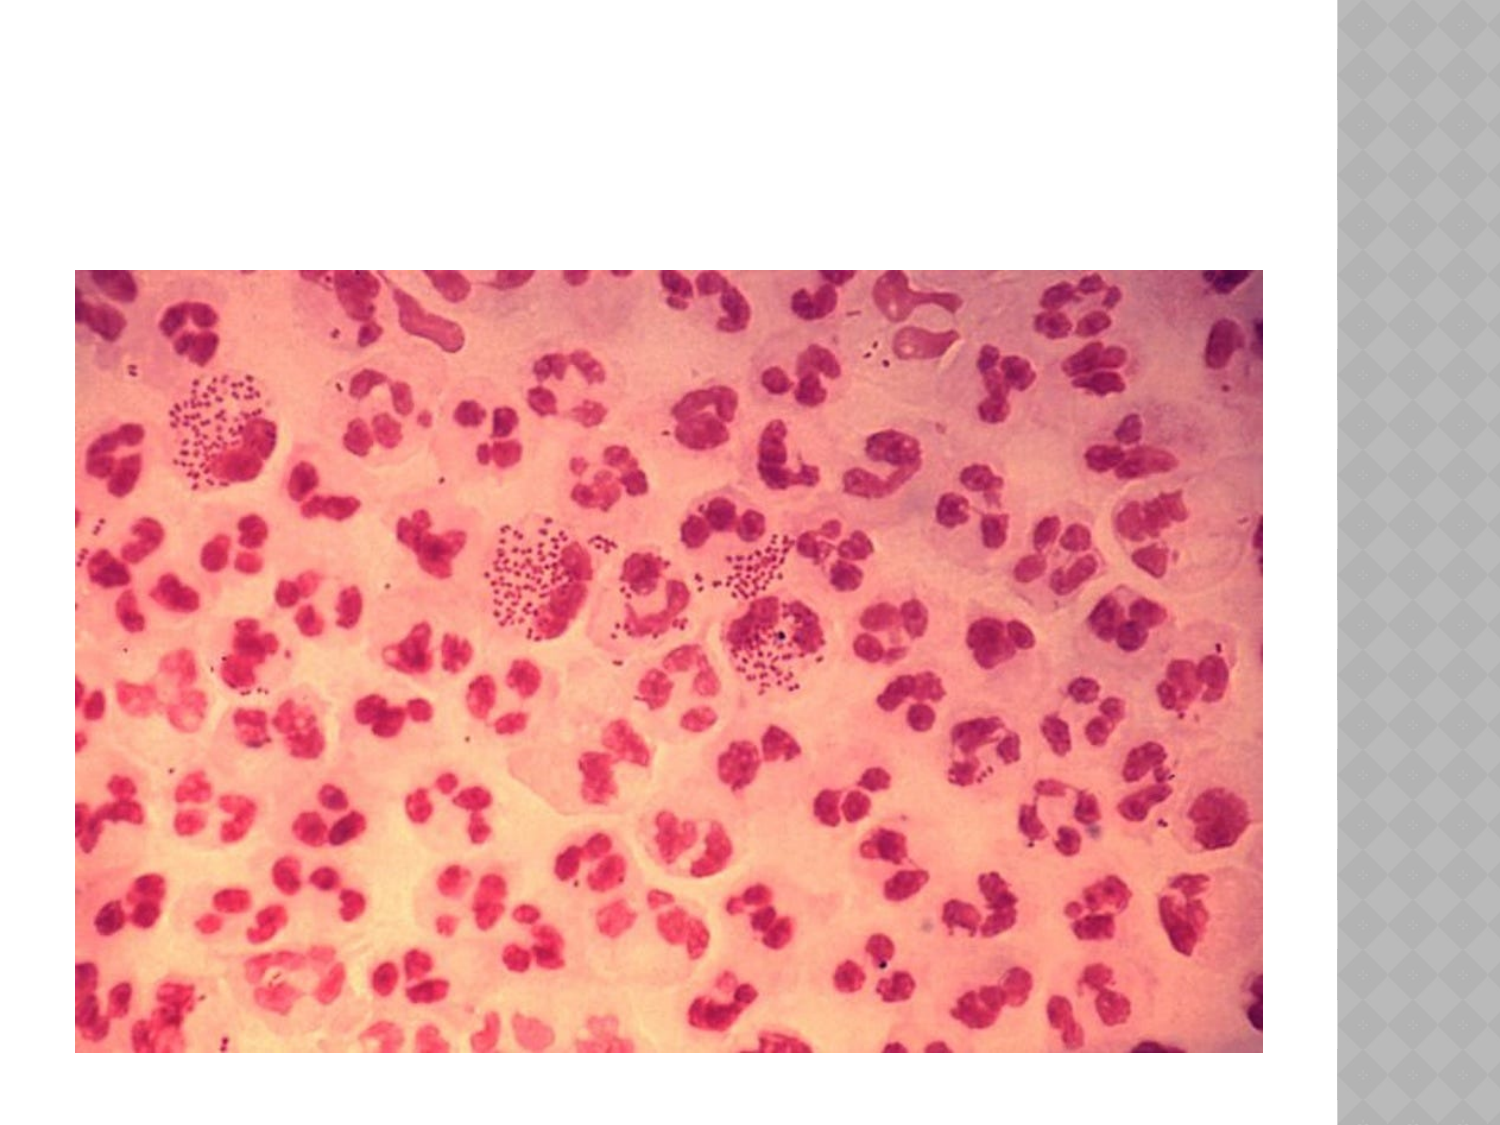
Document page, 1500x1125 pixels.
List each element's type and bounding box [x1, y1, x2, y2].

list [74, 269, 1263, 1054]
